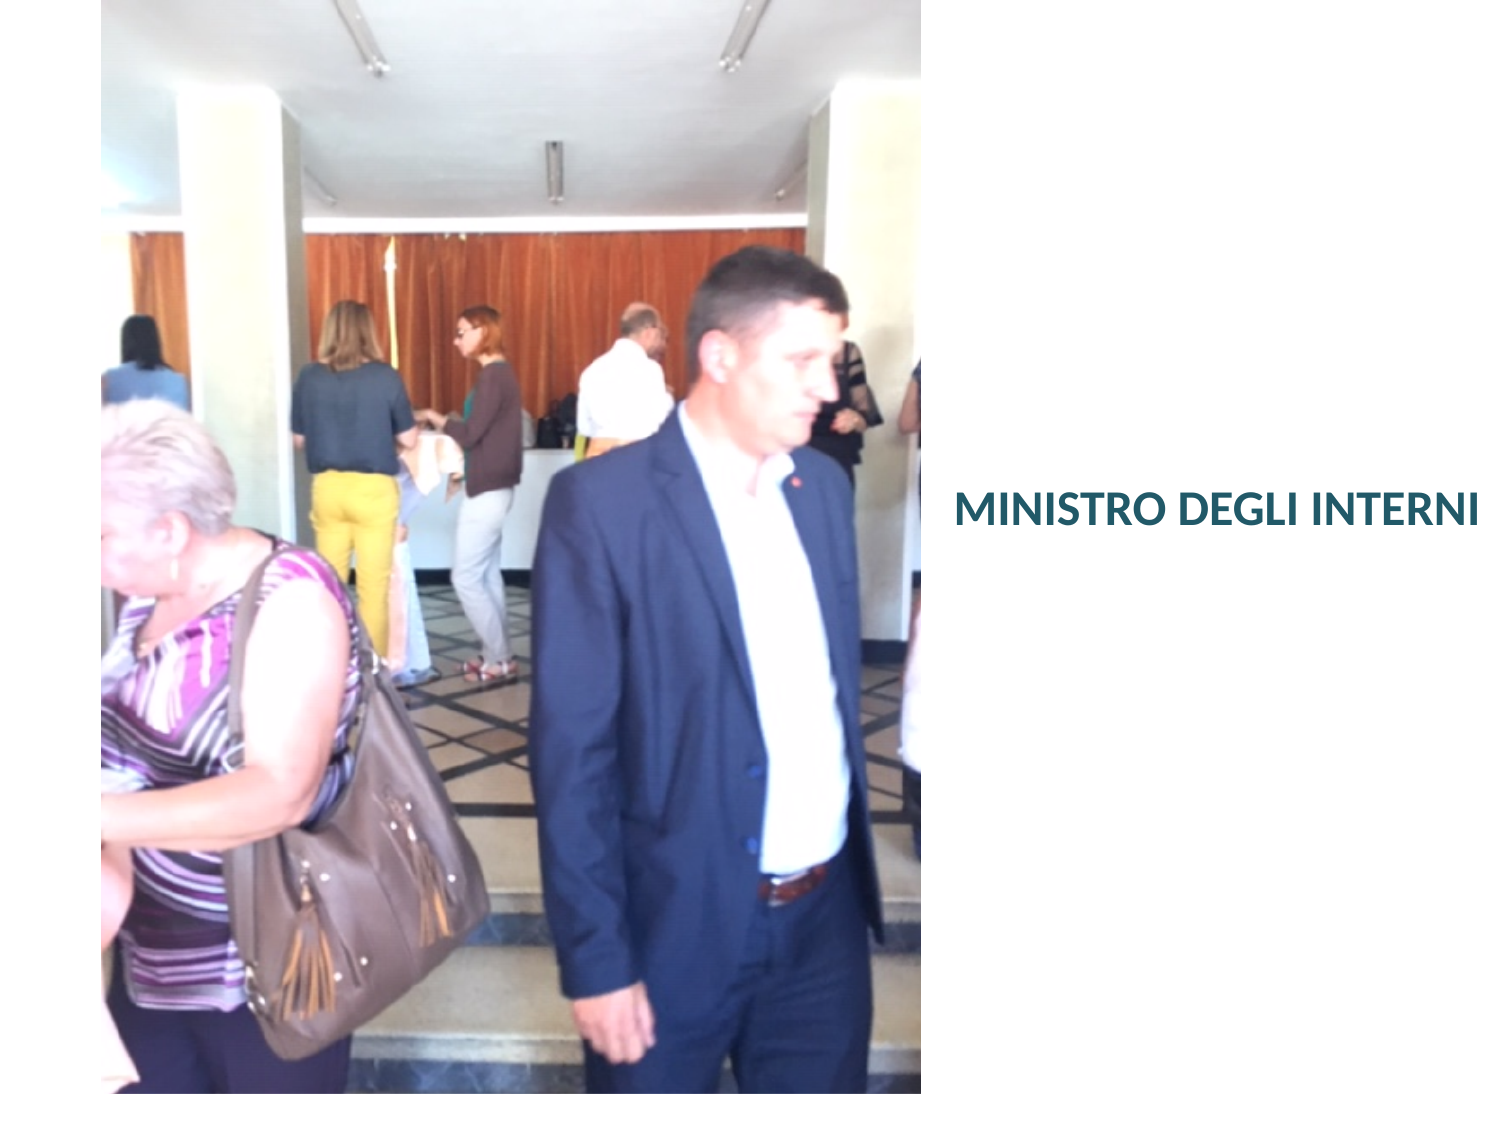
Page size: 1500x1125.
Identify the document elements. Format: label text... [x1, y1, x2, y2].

text_box MINISTRO DEGLI INTERNI [1063, 467, 1500, 543]
picture [0, 1, 1058, 1093]
